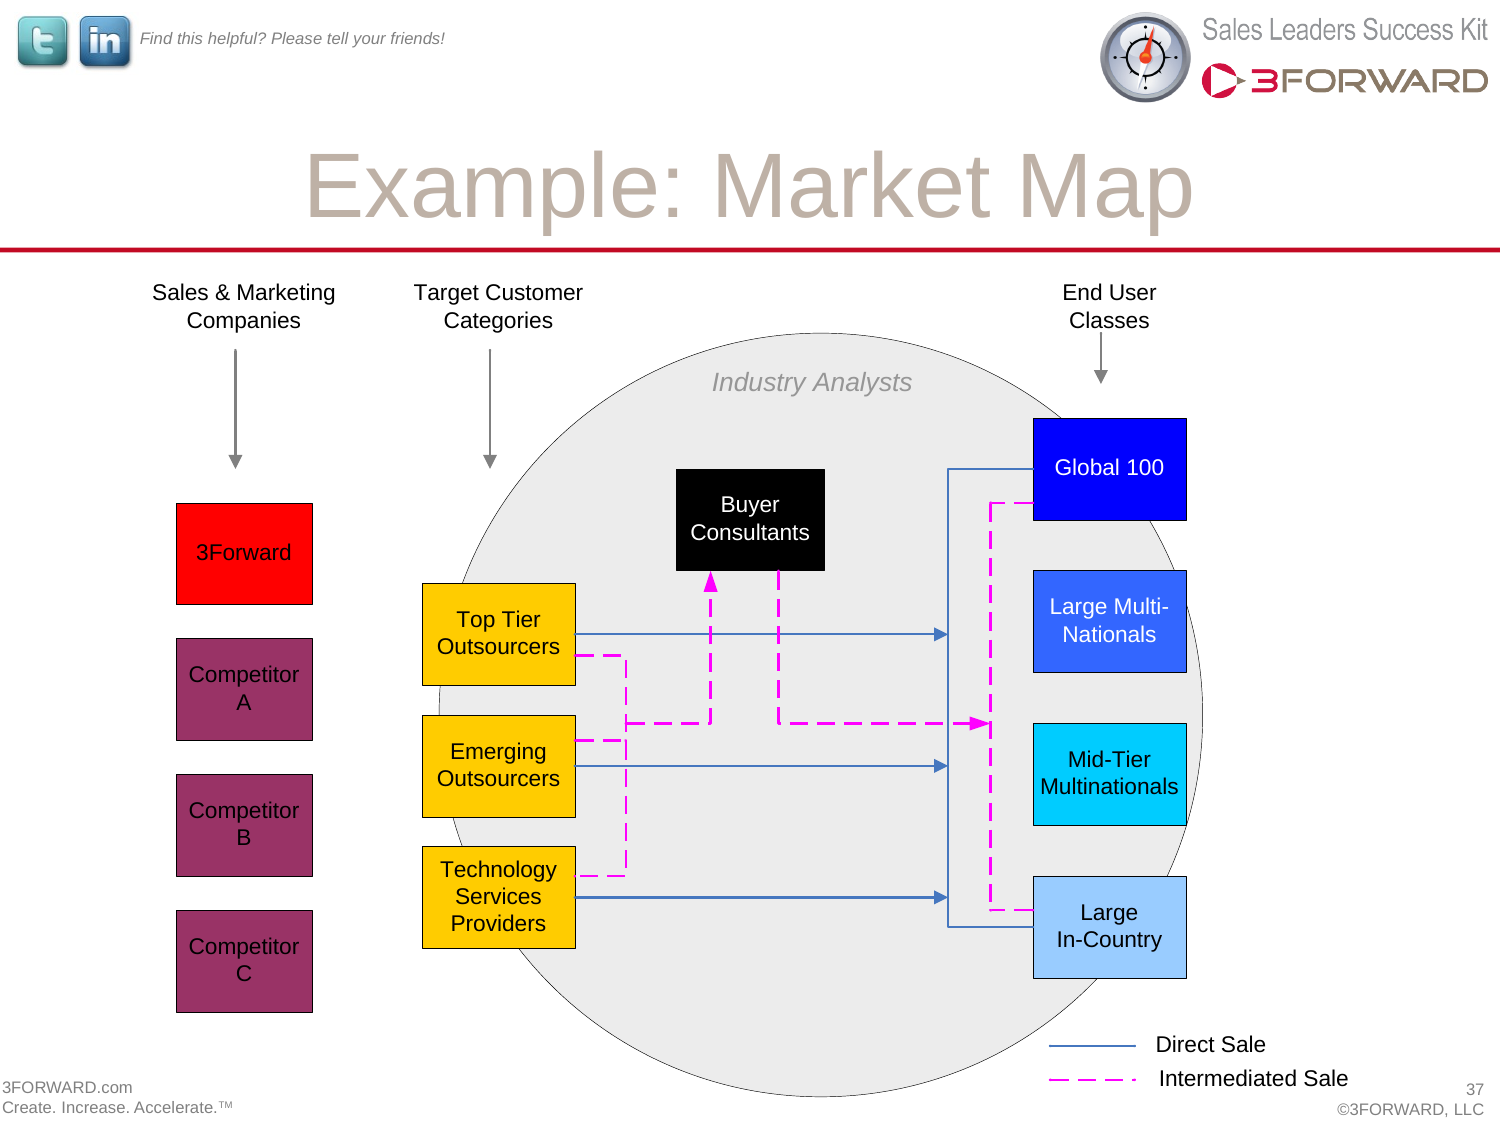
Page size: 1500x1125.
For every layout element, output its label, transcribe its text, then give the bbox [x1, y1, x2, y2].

picture [149, 274, 1351, 1100]
text_box 3FORWARD.com Create. Increase. Accelerate.TM [0, 1069, 539, 1125]
picture [1100, 12, 1488, 103]
slide_number 37 ©3FORWARD, LLC [1149, 1071, 1500, 1122]
title Example: Market Map [74, 112, 1426, 251]
picture [14, 12, 139, 75]
